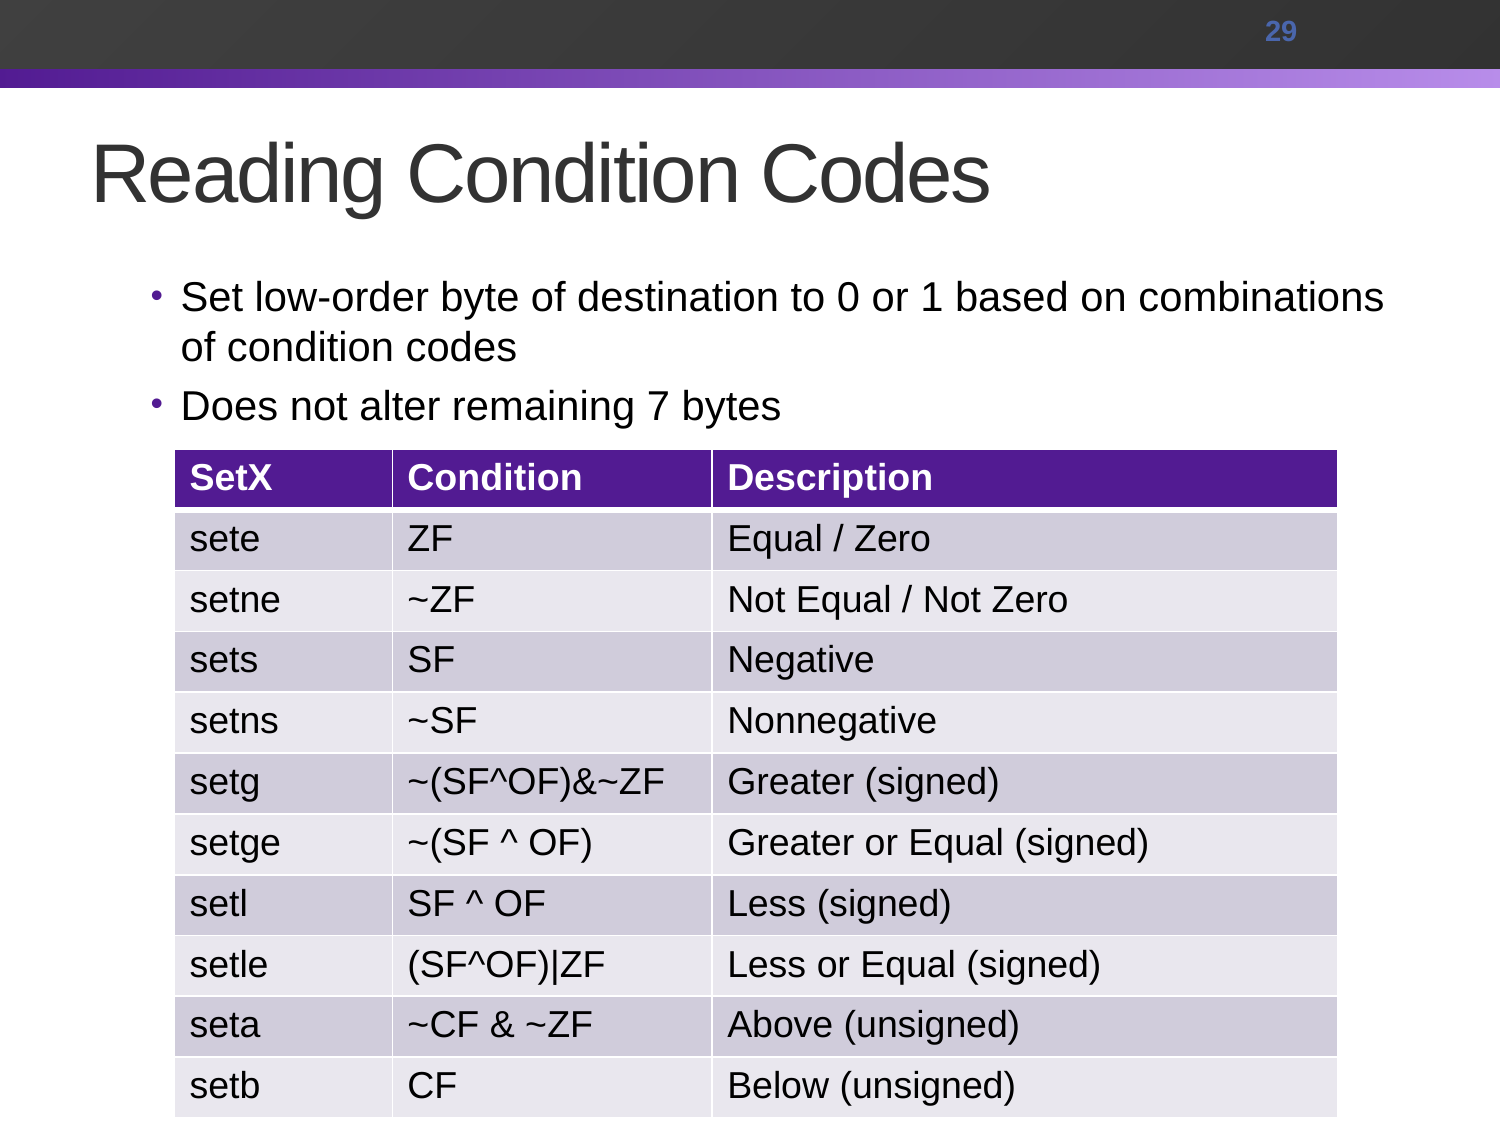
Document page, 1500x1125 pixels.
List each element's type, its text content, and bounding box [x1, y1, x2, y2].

table_cell setle [175, 936, 392, 995]
table_cell CF [393, 1058, 711, 1117]
table_cell sete [175, 513, 392, 570]
list Set low-order byte of destination to 0 or 1 based on combinations of condition codes Does not alter remaining 7 bytes [75, 262, 1425, 1063]
table_cell Not Equal / Not Zero [713, 571, 1337, 631]
table_cell setge [175, 815, 392, 874]
table_cell sets [175, 632, 392, 691]
table_cell SF [393, 632, 711, 691]
table_cell Less (signed) [713, 876, 1337, 935]
table_header Description [713, 450, 1337, 507]
table_cell Nonnegative [713, 693, 1337, 752]
table_cell ~(SF^OF)&~ZF [393, 754, 711, 813]
table_cell Greater or Equal (signed) [713, 815, 1337, 874]
table_cell Less or Equal (signed) [713, 936, 1337, 995]
table_cell seta [175, 997, 392, 1056]
table_cell SF ^ OF [393, 876, 711, 935]
table_cell setl [175, 876, 392, 935]
table_cell ~SF [393, 693, 711, 752]
table_cell setb [175, 1058, 392, 1117]
table_cell ~CF & ~ZF [393, 997, 711, 1056]
table_cell ~(SF ^ OF) [393, 815, 711, 874]
table_cell ZF [393, 513, 711, 570]
table_header Condition [393, 450, 711, 507]
table_cell Greater (signed) [713, 754, 1337, 813]
table_header SetX [175, 450, 392, 507]
table_cell Below (unsigned) [713, 1058, 1337, 1117]
table_cell setns [175, 693, 392, 752]
table_cell setne [175, 571, 392, 631]
table_cell (SF^OF)|ZF [393, 936, 711, 995]
table_cell setg [175, 754, 392, 813]
title Reading Condition Codes [75, 87, 1425, 250]
table_cell Above (unsigned) [713, 997, 1337, 1056]
table_cell Equal / Zero [713, 513, 1337, 570]
table_cell ~ZF [393, 571, 711, 631]
slide_number 29 [1250, 3, 1425, 57]
table_cell Negative [713, 632, 1337, 691]
